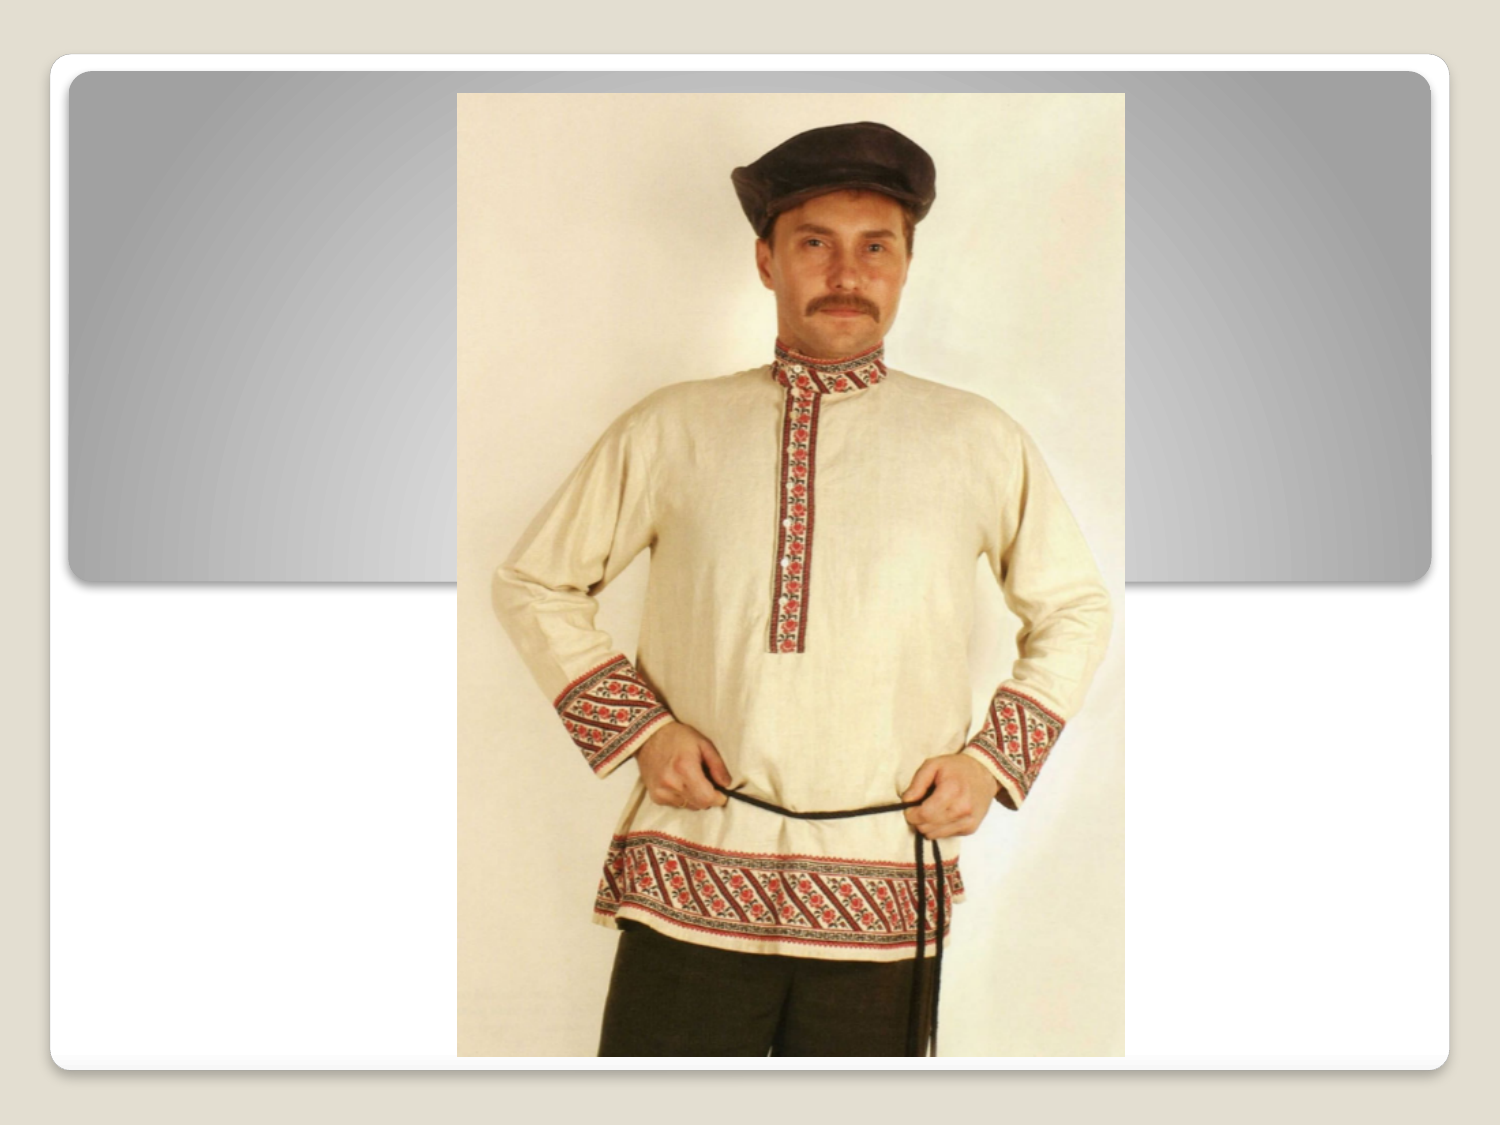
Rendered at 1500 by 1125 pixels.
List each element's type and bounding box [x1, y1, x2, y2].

picture [456, 93, 1125, 1057]
